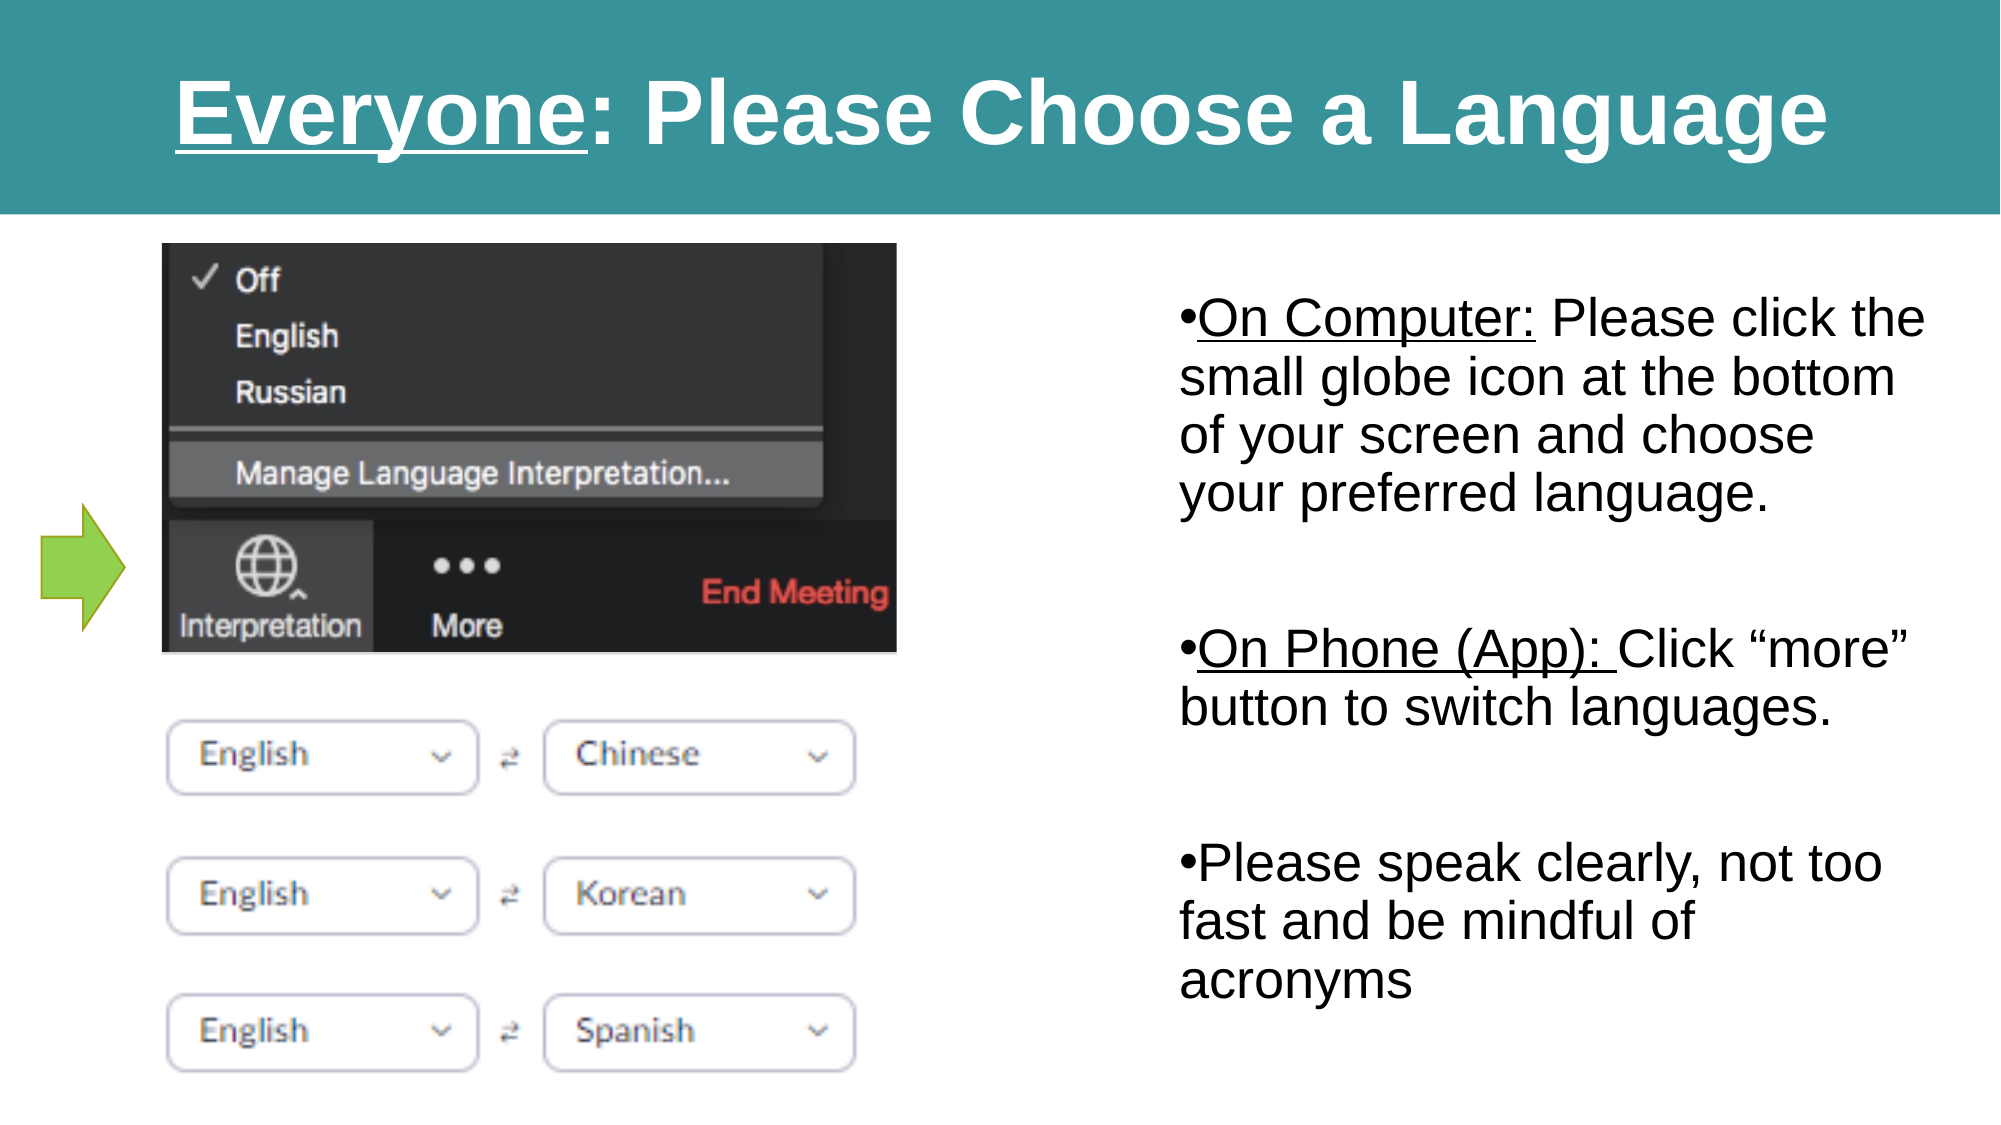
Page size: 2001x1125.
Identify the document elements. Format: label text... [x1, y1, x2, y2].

picture [161, 243, 897, 675]
text_box [0, 0, 2000, 215]
text_box [40, 502, 126, 633]
picture [161, 681, 870, 1113]
text_box On Computer: Please click the small globe icon at the bottom of your screen and choose your preferred language. On Phone (App): Click “more” button to switch languages. Please speak clearly, not too fast and be mindful of acronyms [1164, 282, 1950, 1067]
text_box Everyone: Please Choose a Language [56, 58, 1950, 194]
